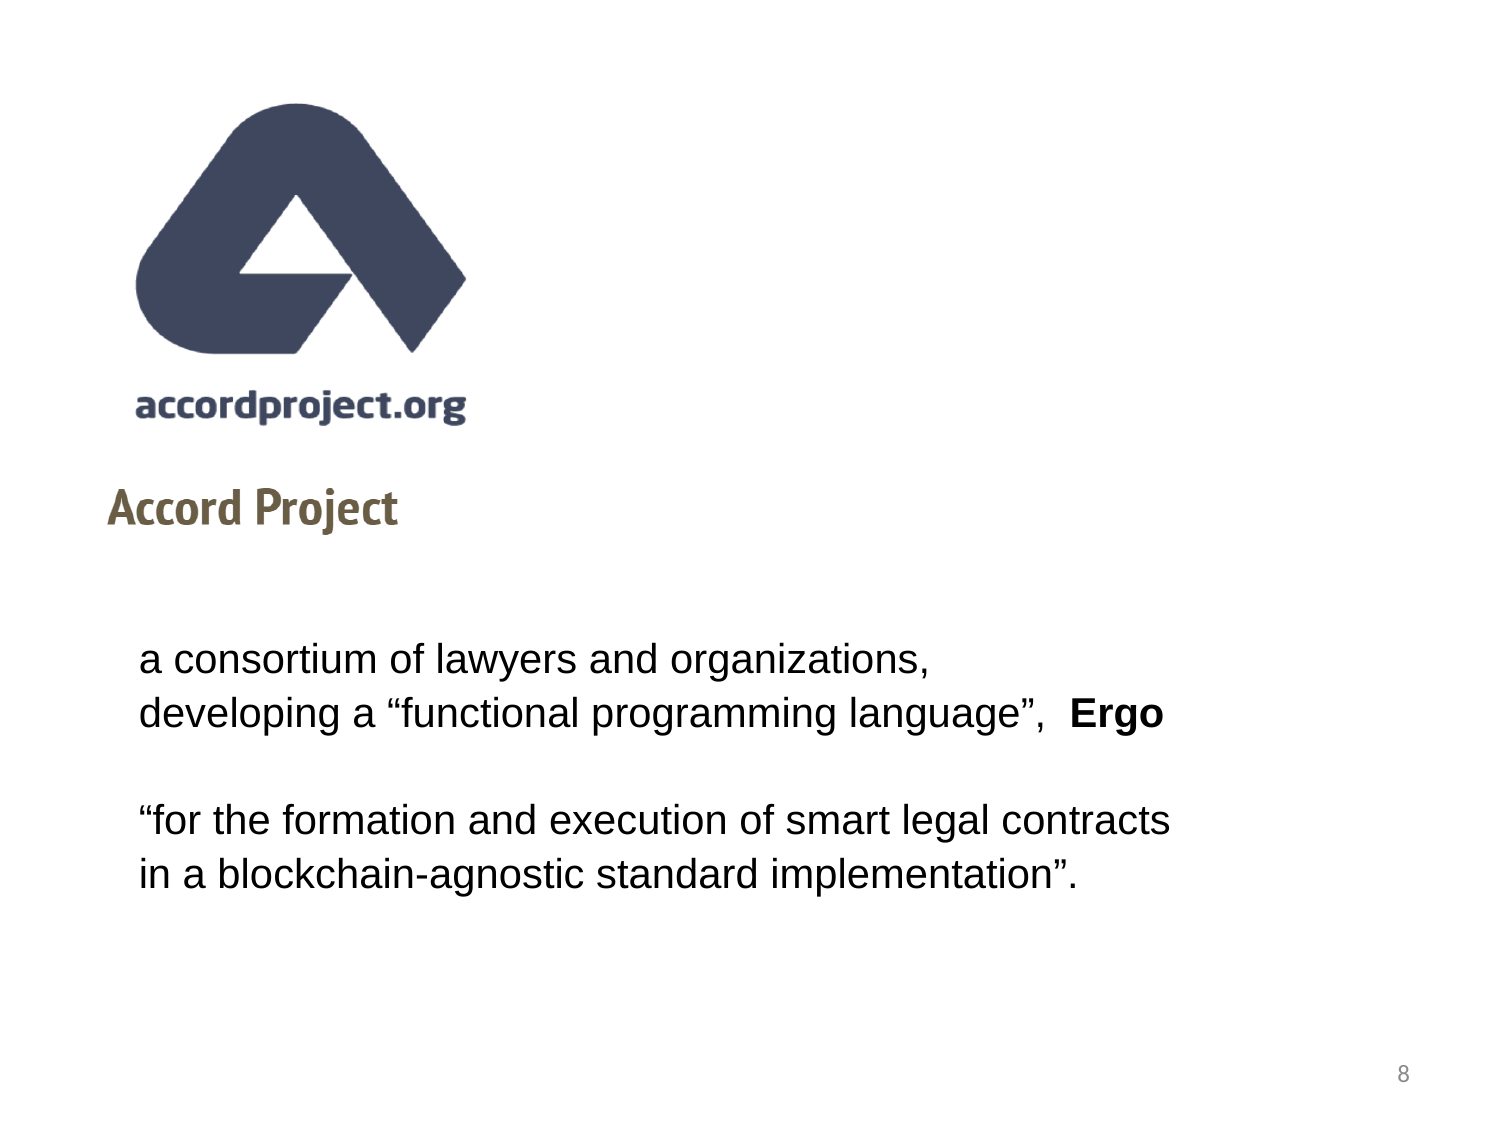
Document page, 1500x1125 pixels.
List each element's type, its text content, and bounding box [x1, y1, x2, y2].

text_box a consortium of lawyers and organizations, developing a “functional programming language”, Ergo “for the formation and execution of smart legal contracts in a blockchain-agnostic standard implementation”. [123, 621, 1306, 904]
slide_number 8 [1074, 1042, 1425, 1103]
picture [52, 82, 568, 546]
